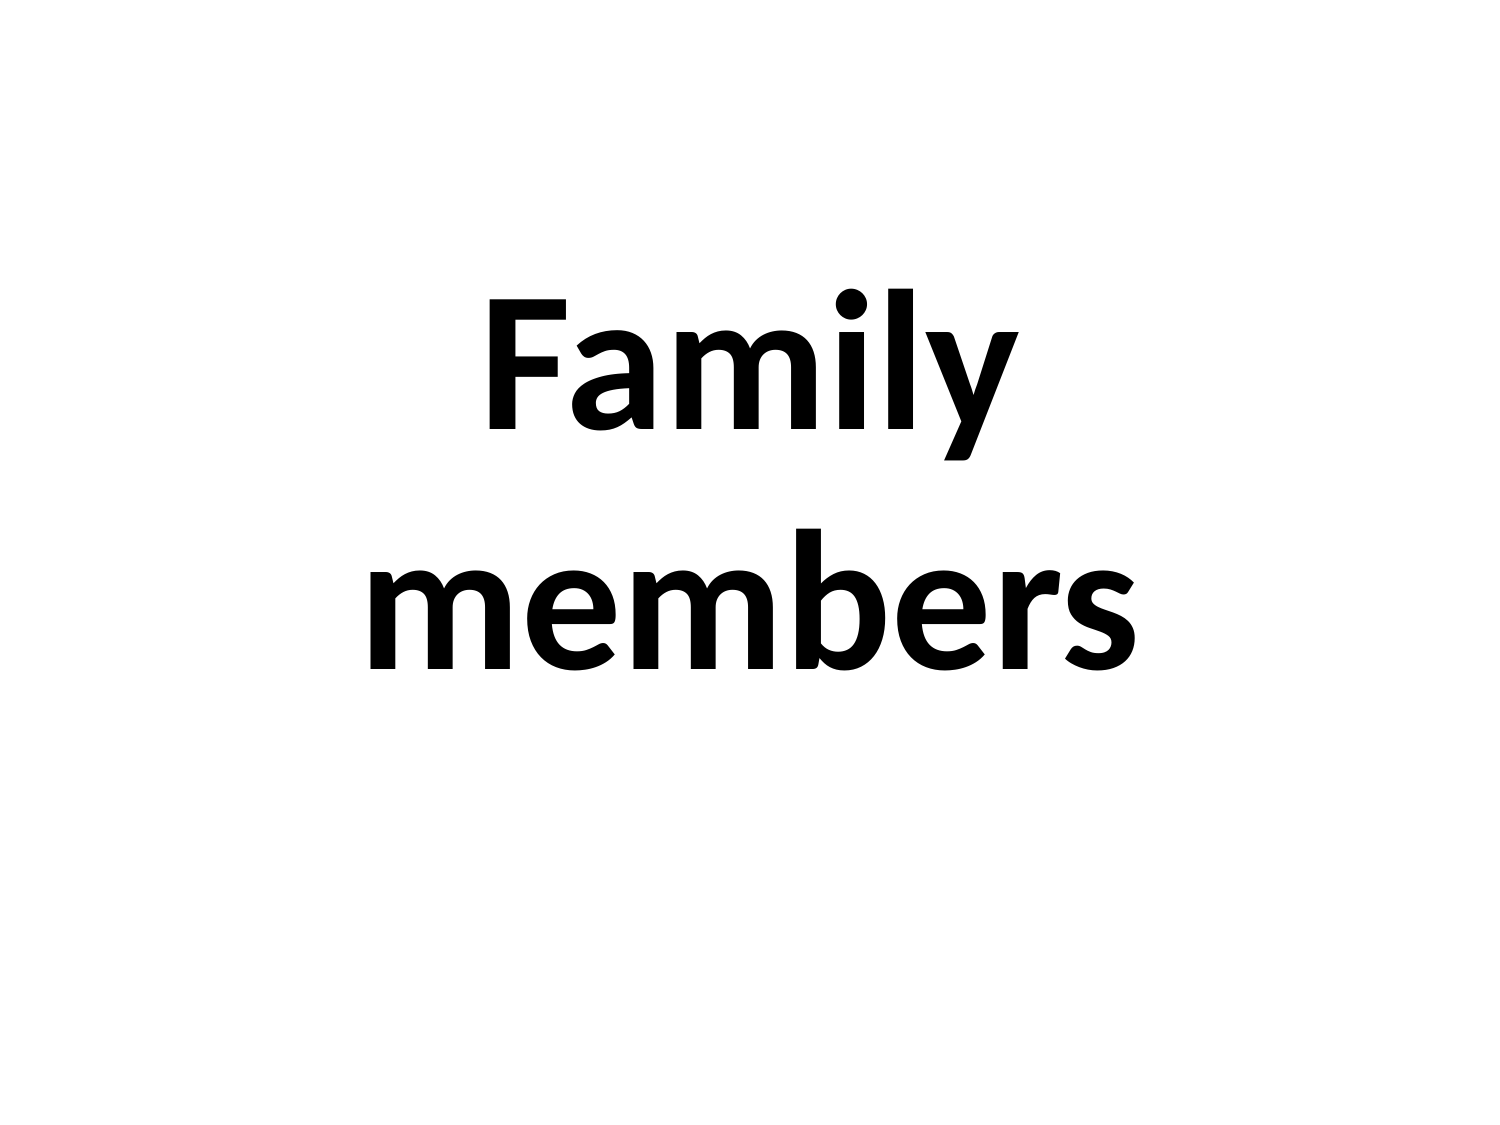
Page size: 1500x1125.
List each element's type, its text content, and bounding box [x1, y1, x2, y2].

title Family members [112, 349, 1388, 591]
